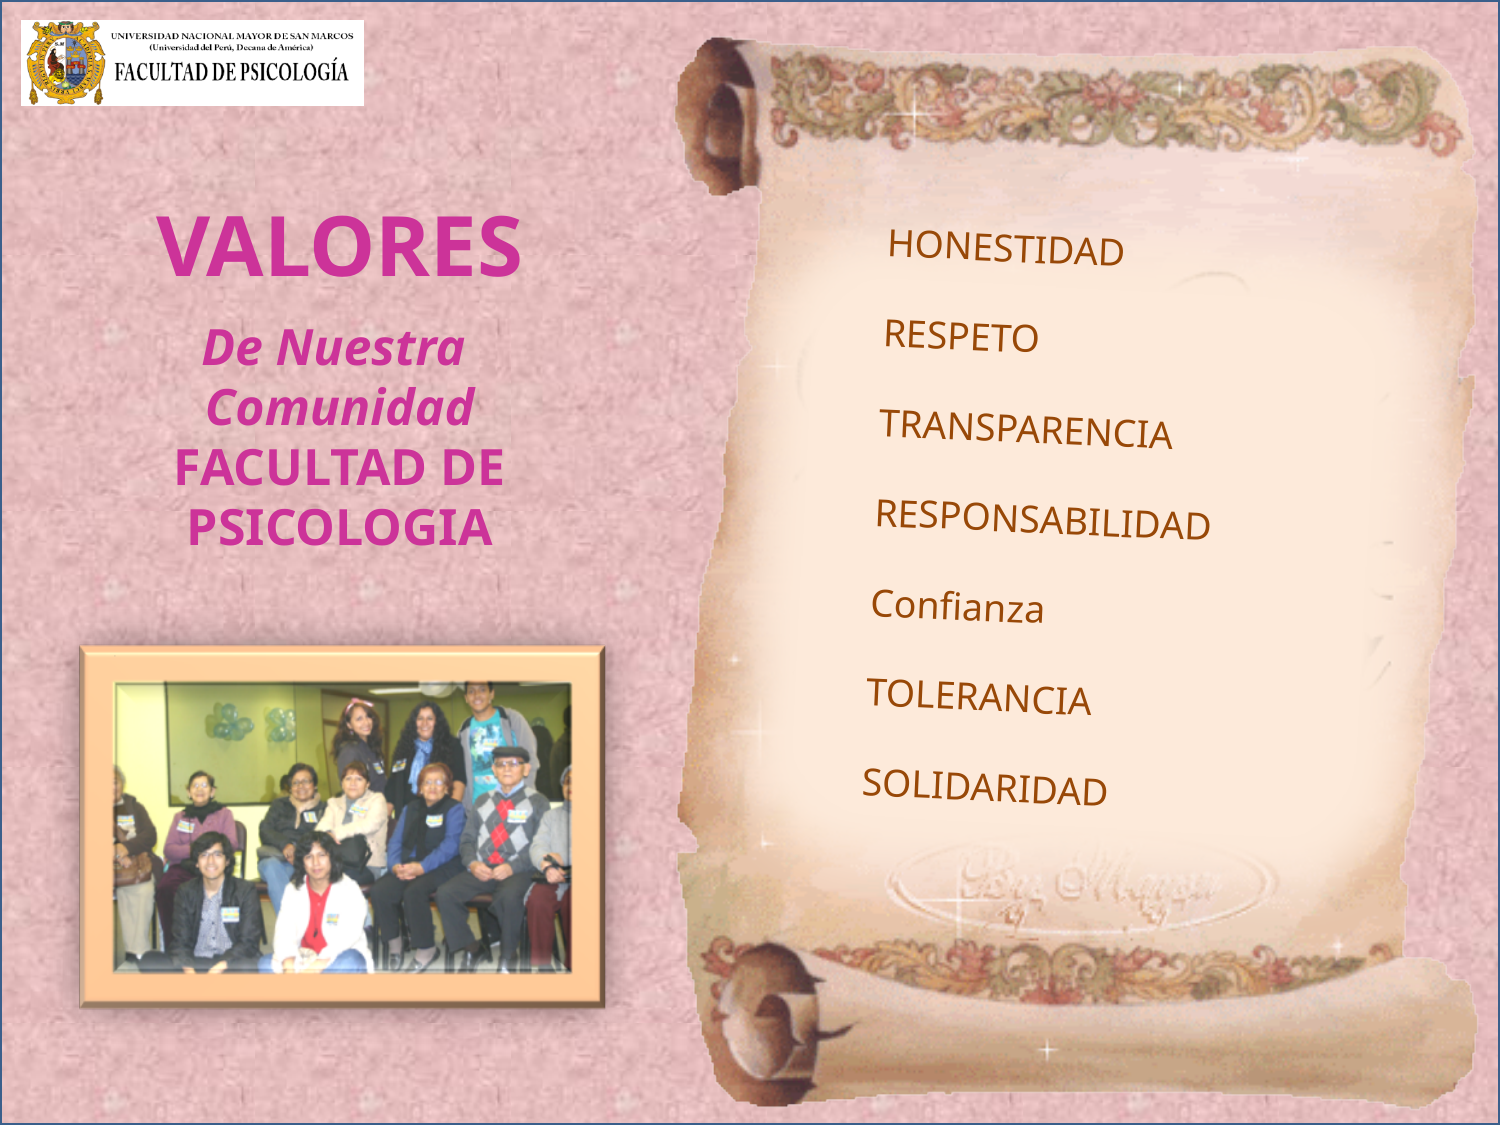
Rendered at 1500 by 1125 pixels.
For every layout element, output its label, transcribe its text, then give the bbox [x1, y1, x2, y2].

picture [21, 19, 364, 106]
picture [46, 609, 640, 1044]
text_box [0, 0, 1500, 1125]
picture [655, 23, 1500, 1125]
text_box VALORES De Nuestra Comunidad FACULTAD DE PSICOLOGIA [46, 1051, 633, 1058]
text_box VALORES De Nuestra Comunidad FACULTAD DE PSICOLOGIA [46, 125, 633, 608]
